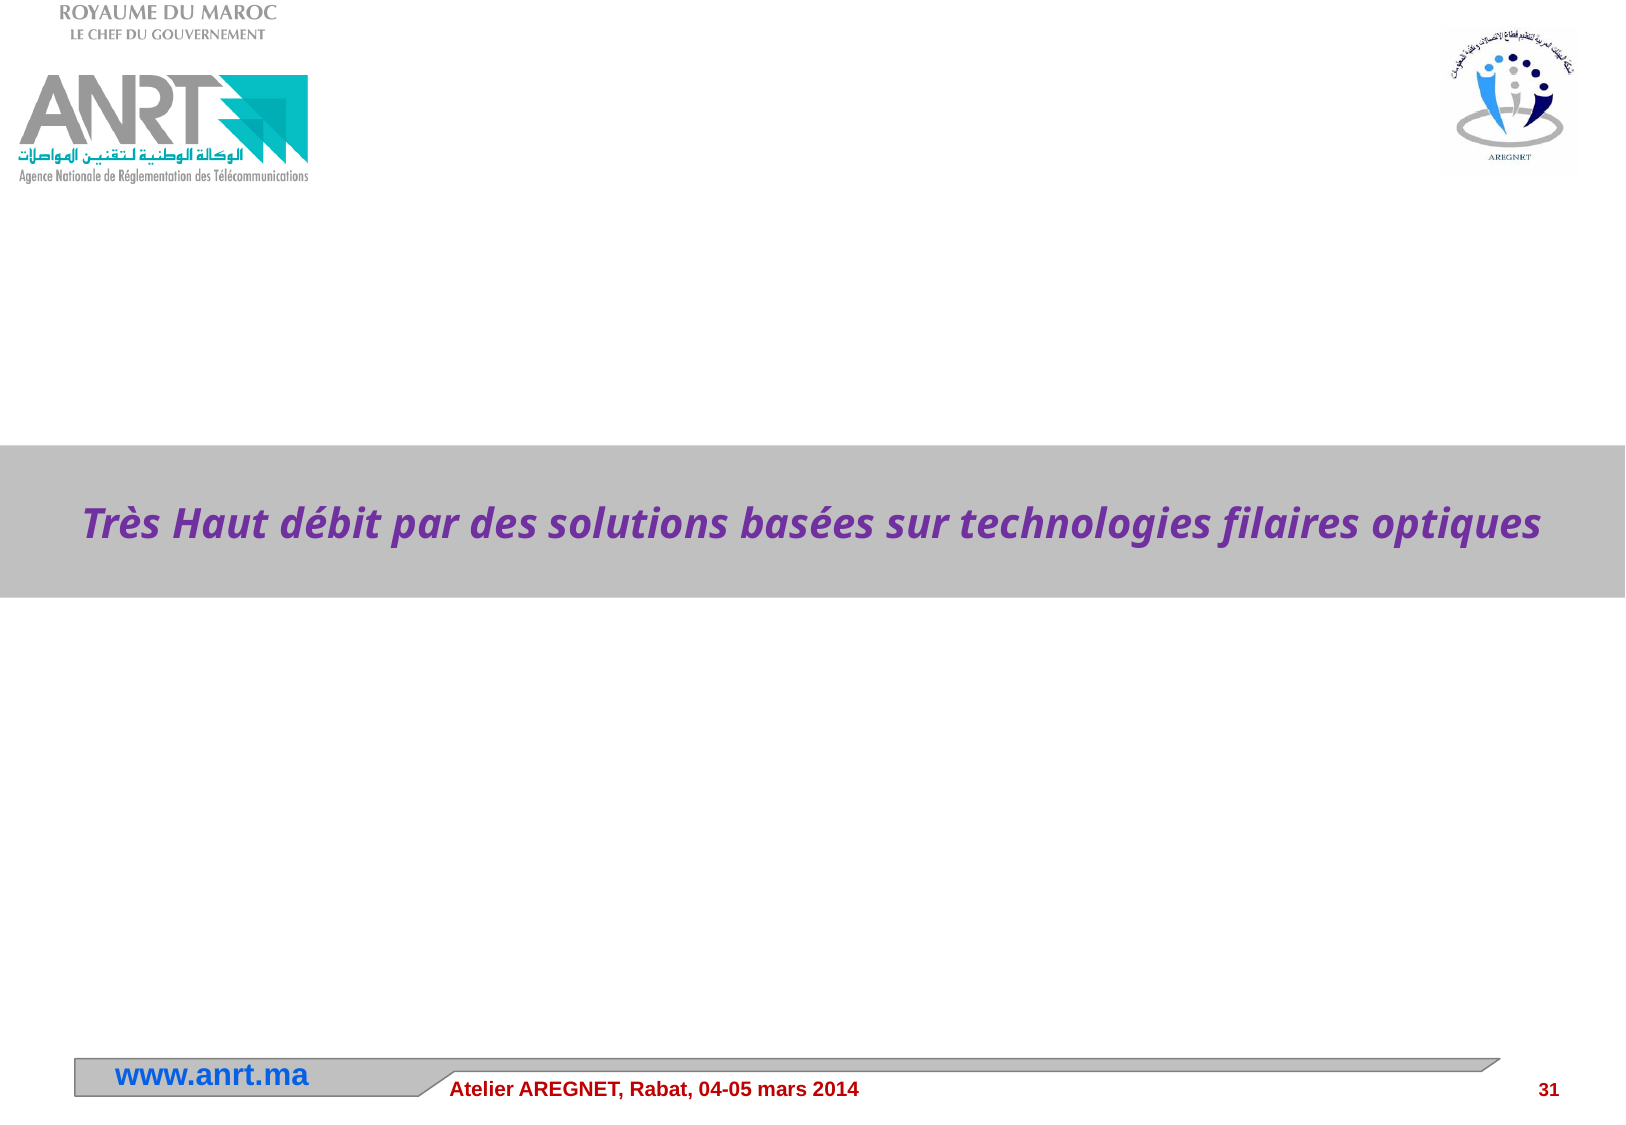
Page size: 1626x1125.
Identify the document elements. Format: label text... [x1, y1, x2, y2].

picture [1, 1, 325, 185]
text_box Très Haut débit par des solutions basées sur technologies filaires optiques [0, 445, 1625, 598]
picture [1407, 0, 1625, 189]
